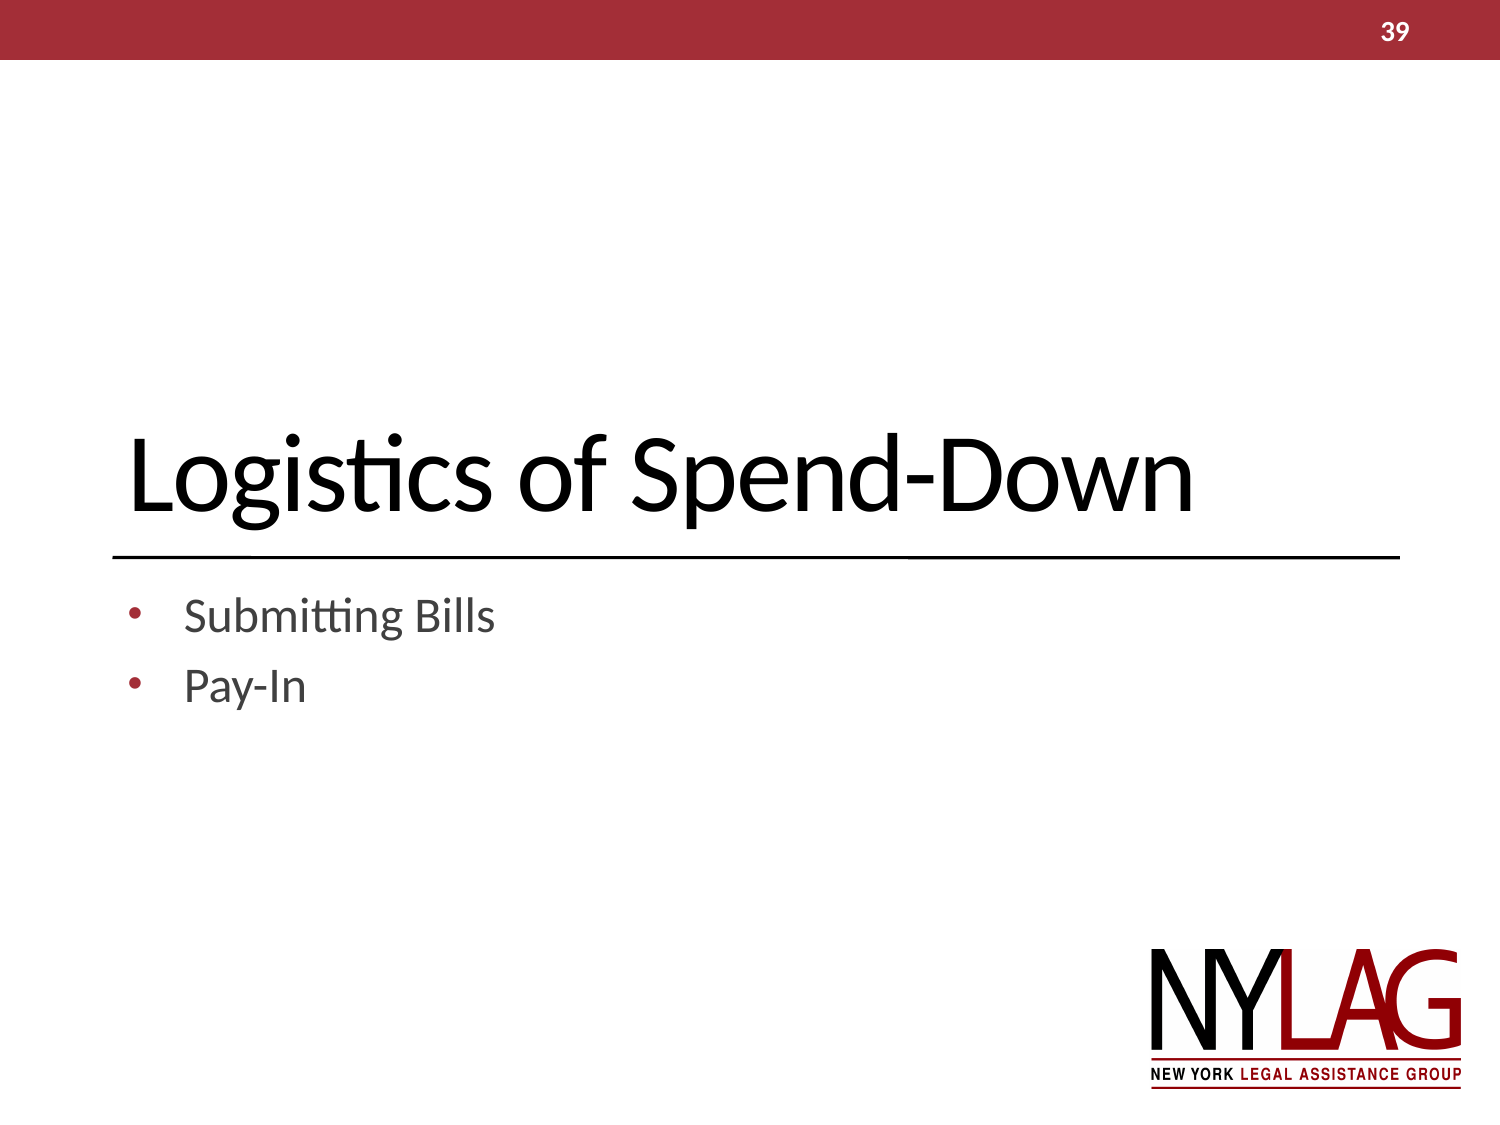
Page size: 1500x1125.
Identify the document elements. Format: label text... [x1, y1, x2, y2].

slide_number 39 [1250, 3, 1425, 57]
title Logistics of Spend-Down [112, 224, 1400, 542]
subtitle Submitting Bills Pay-In [112, 575, 1163, 863]
picture [1149, 949, 1461, 1089]
